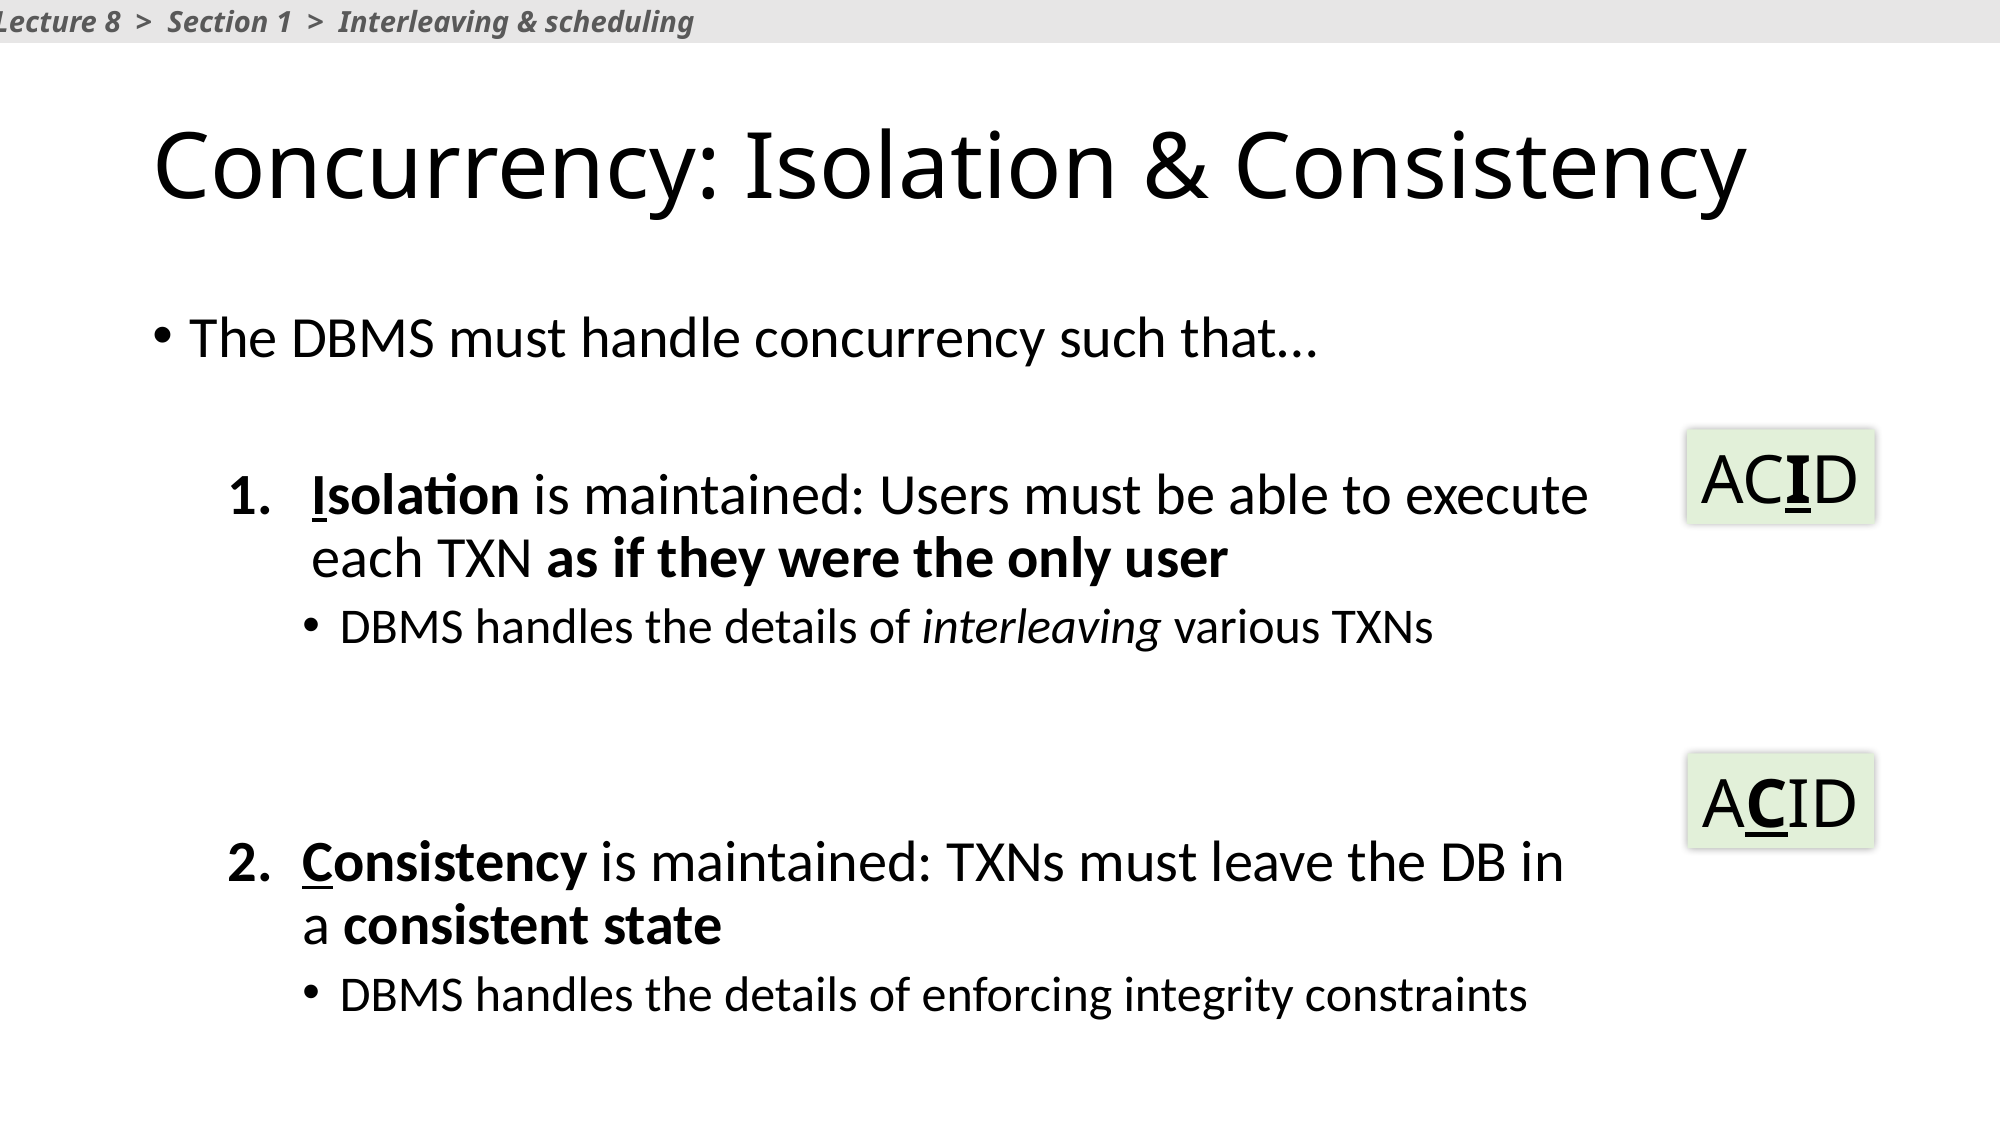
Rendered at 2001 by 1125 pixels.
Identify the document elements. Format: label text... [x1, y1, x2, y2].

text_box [0, 0, 2000, 47]
list The DBMS must handle concurrency such that… Isolation is maintained: Users must be able to execute each TXN as if they were the only user DBMS handles the details of interleaving various TXNs Consistency is maintained: TXNs must leave the DB in a consistent state DBMS handles the details of enforcing integrity constraints [137, 299, 1614, 1014]
text_box ACID [1686, 429, 1875, 524]
title Concurrency: Isolation & Consistency [137, 59, 1863, 278]
text_box ACID [1687, 753, 1874, 849]
